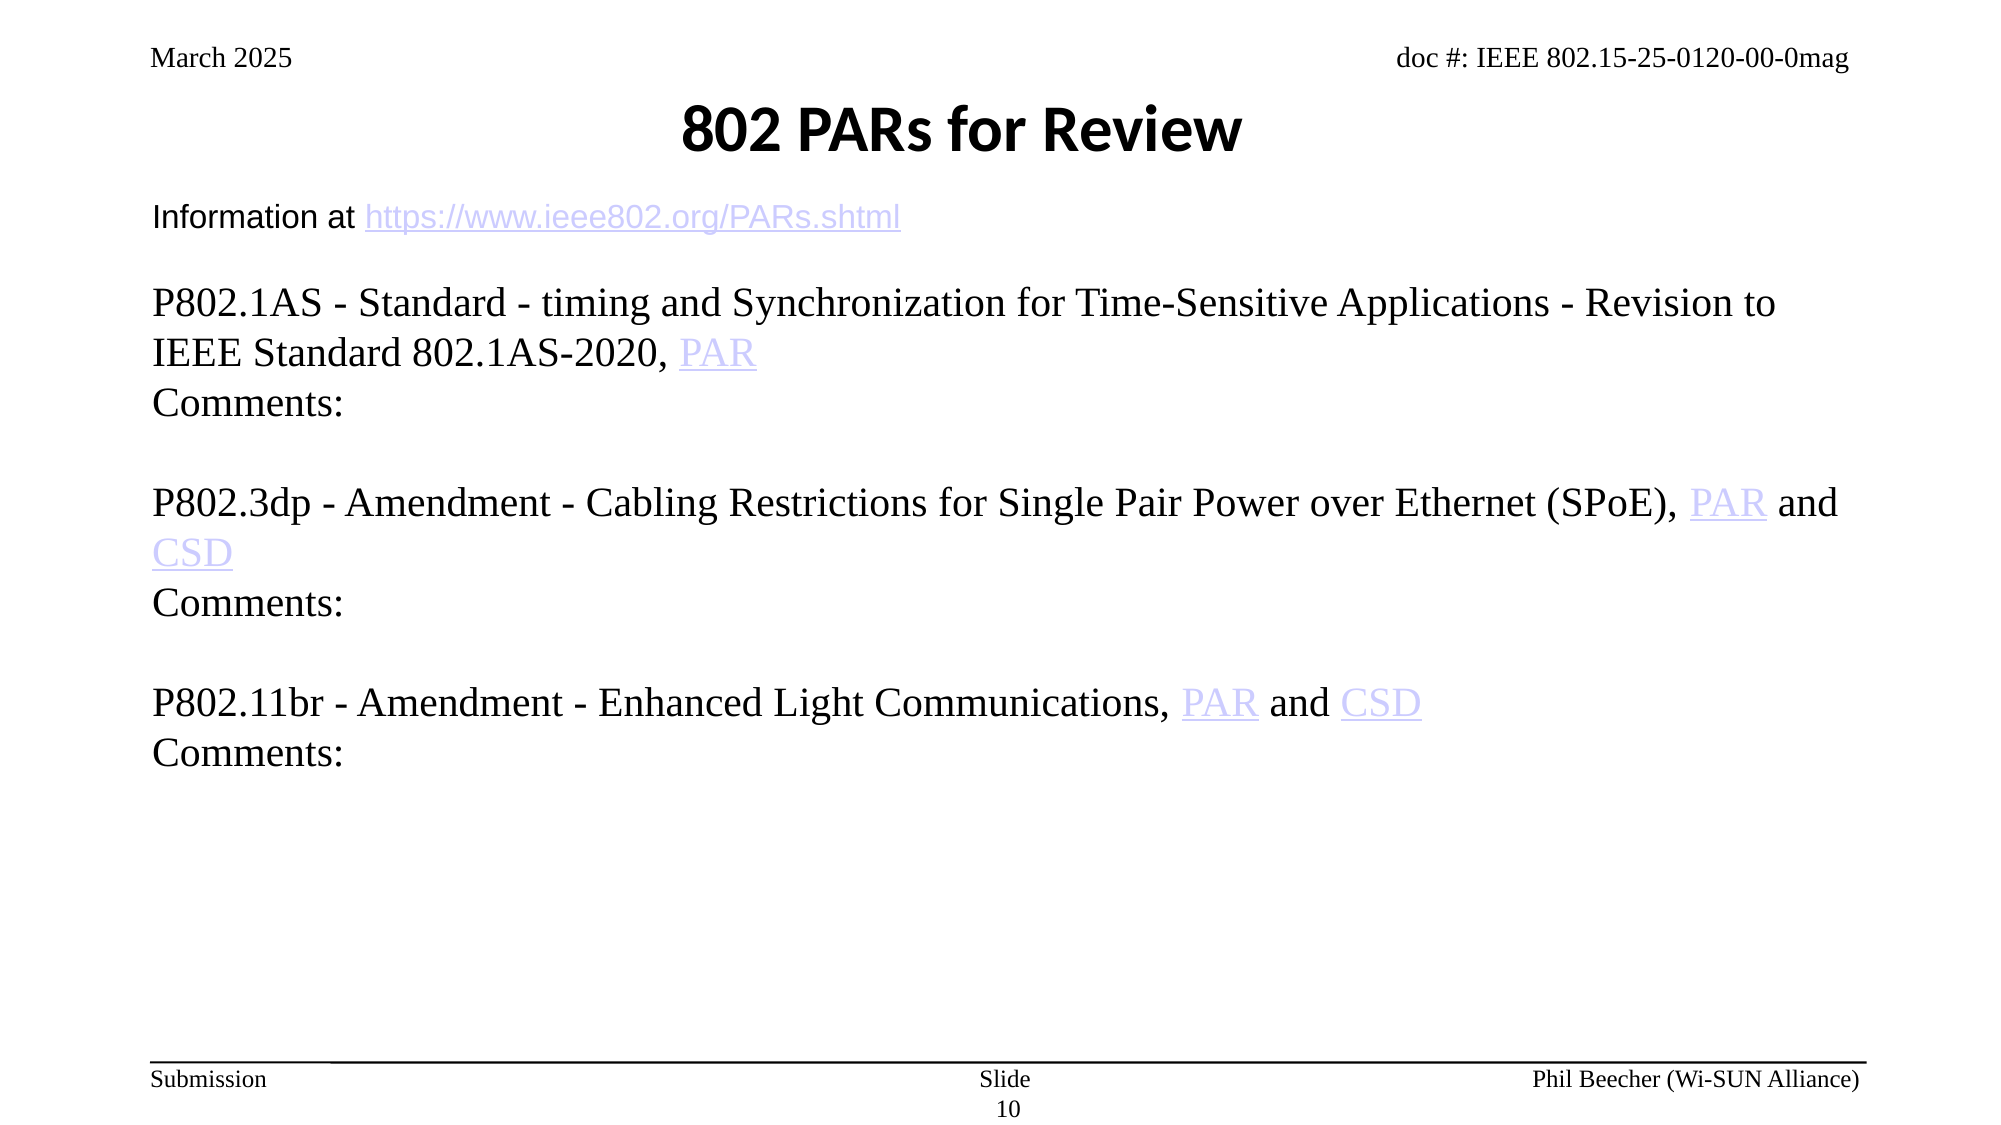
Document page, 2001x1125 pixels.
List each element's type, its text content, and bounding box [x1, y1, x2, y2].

title 802 PARs for Review [324, 62, 1600, 187]
text_box Information at https://www.ieee802.org/PARs.shtml P802.1AS - Standard - timing and Synchronization for Time-Sensitive Applications - Revision to IEEE Standard 802.1AS-2020, PAR Comments: P802.3dp - Amendment - Cabling Restrictions for Single Pair Power over Ethernet (SPoE), PAR and CSD Comments: P802.11br - Amendment - Enhanced Light Communications, PAR and CSD Comments: [137, 187, 1875, 988]
footer Phil Beecher (Wi-SUN Alliance) [1362, 1062, 1875, 1093]
slide_number Slide 10 [972, 1061, 1045, 1093]
